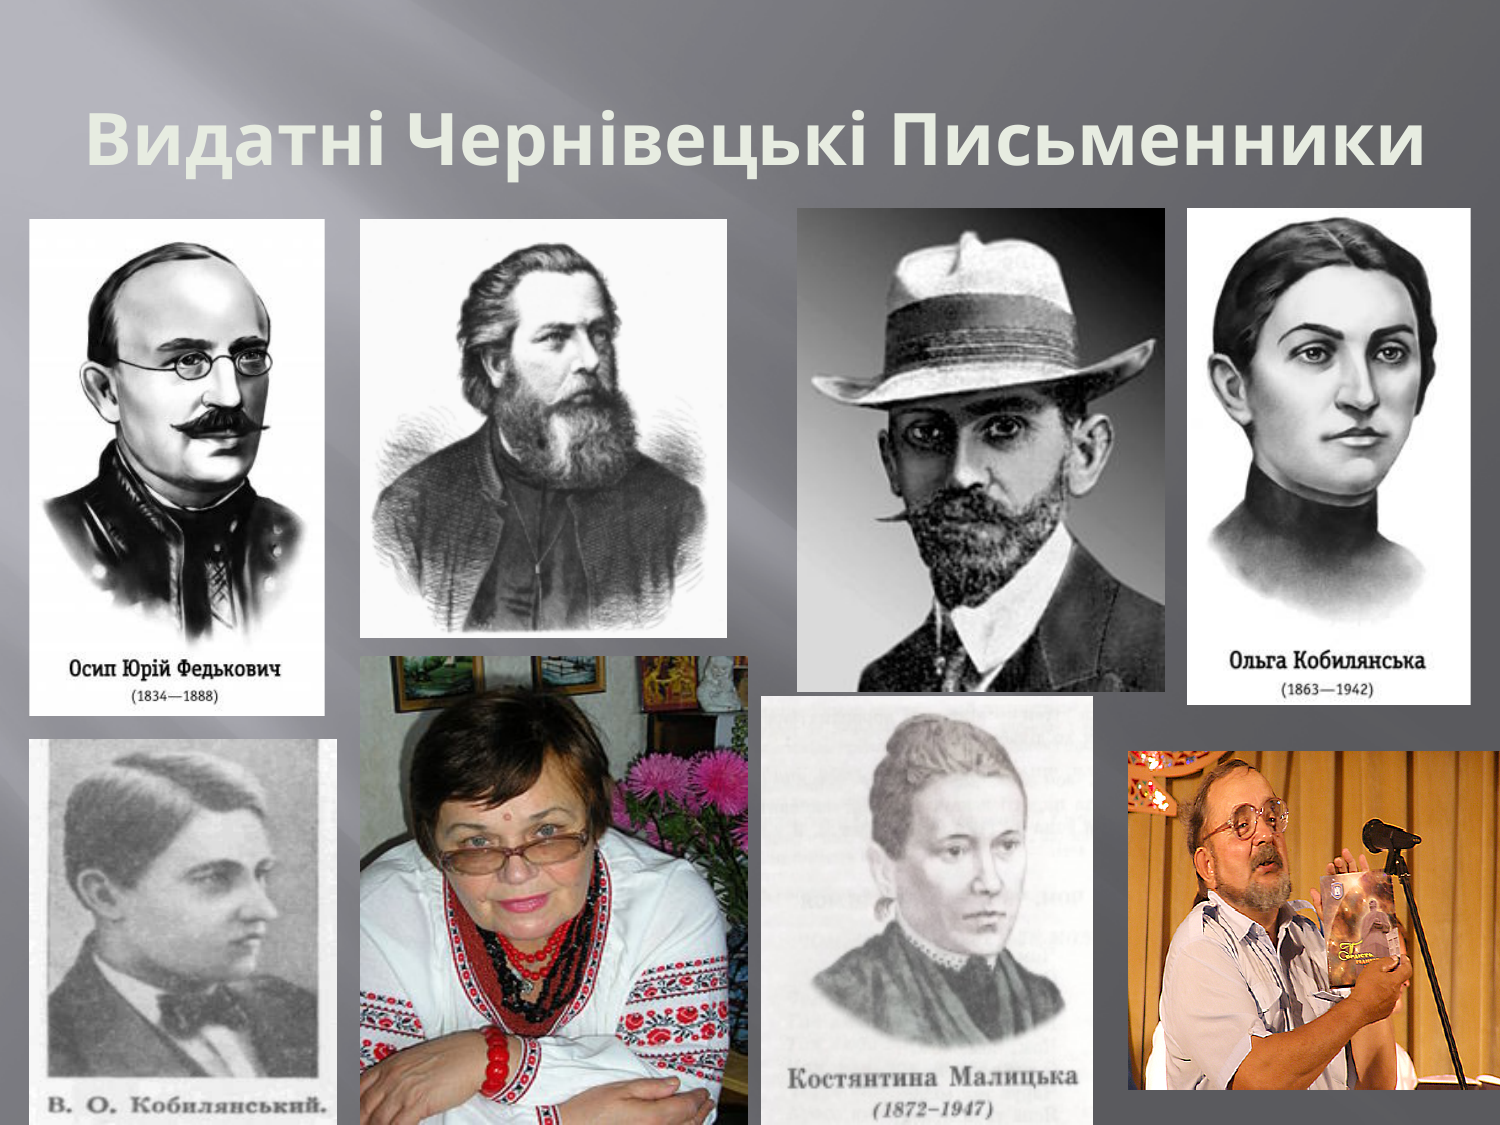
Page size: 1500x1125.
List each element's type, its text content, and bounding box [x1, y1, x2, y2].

picture [29, 739, 337, 1125]
picture [1186, 207, 1471, 705]
picture [761, 696, 1093, 1125]
picture [796, 207, 1165, 692]
picture [359, 656, 748, 1125]
title Видатні Чернівецькі Письменники [64, 42, 1449, 231]
picture [29, 219, 326, 717]
picture [359, 219, 727, 638]
picture [1127, 751, 1500, 1090]
